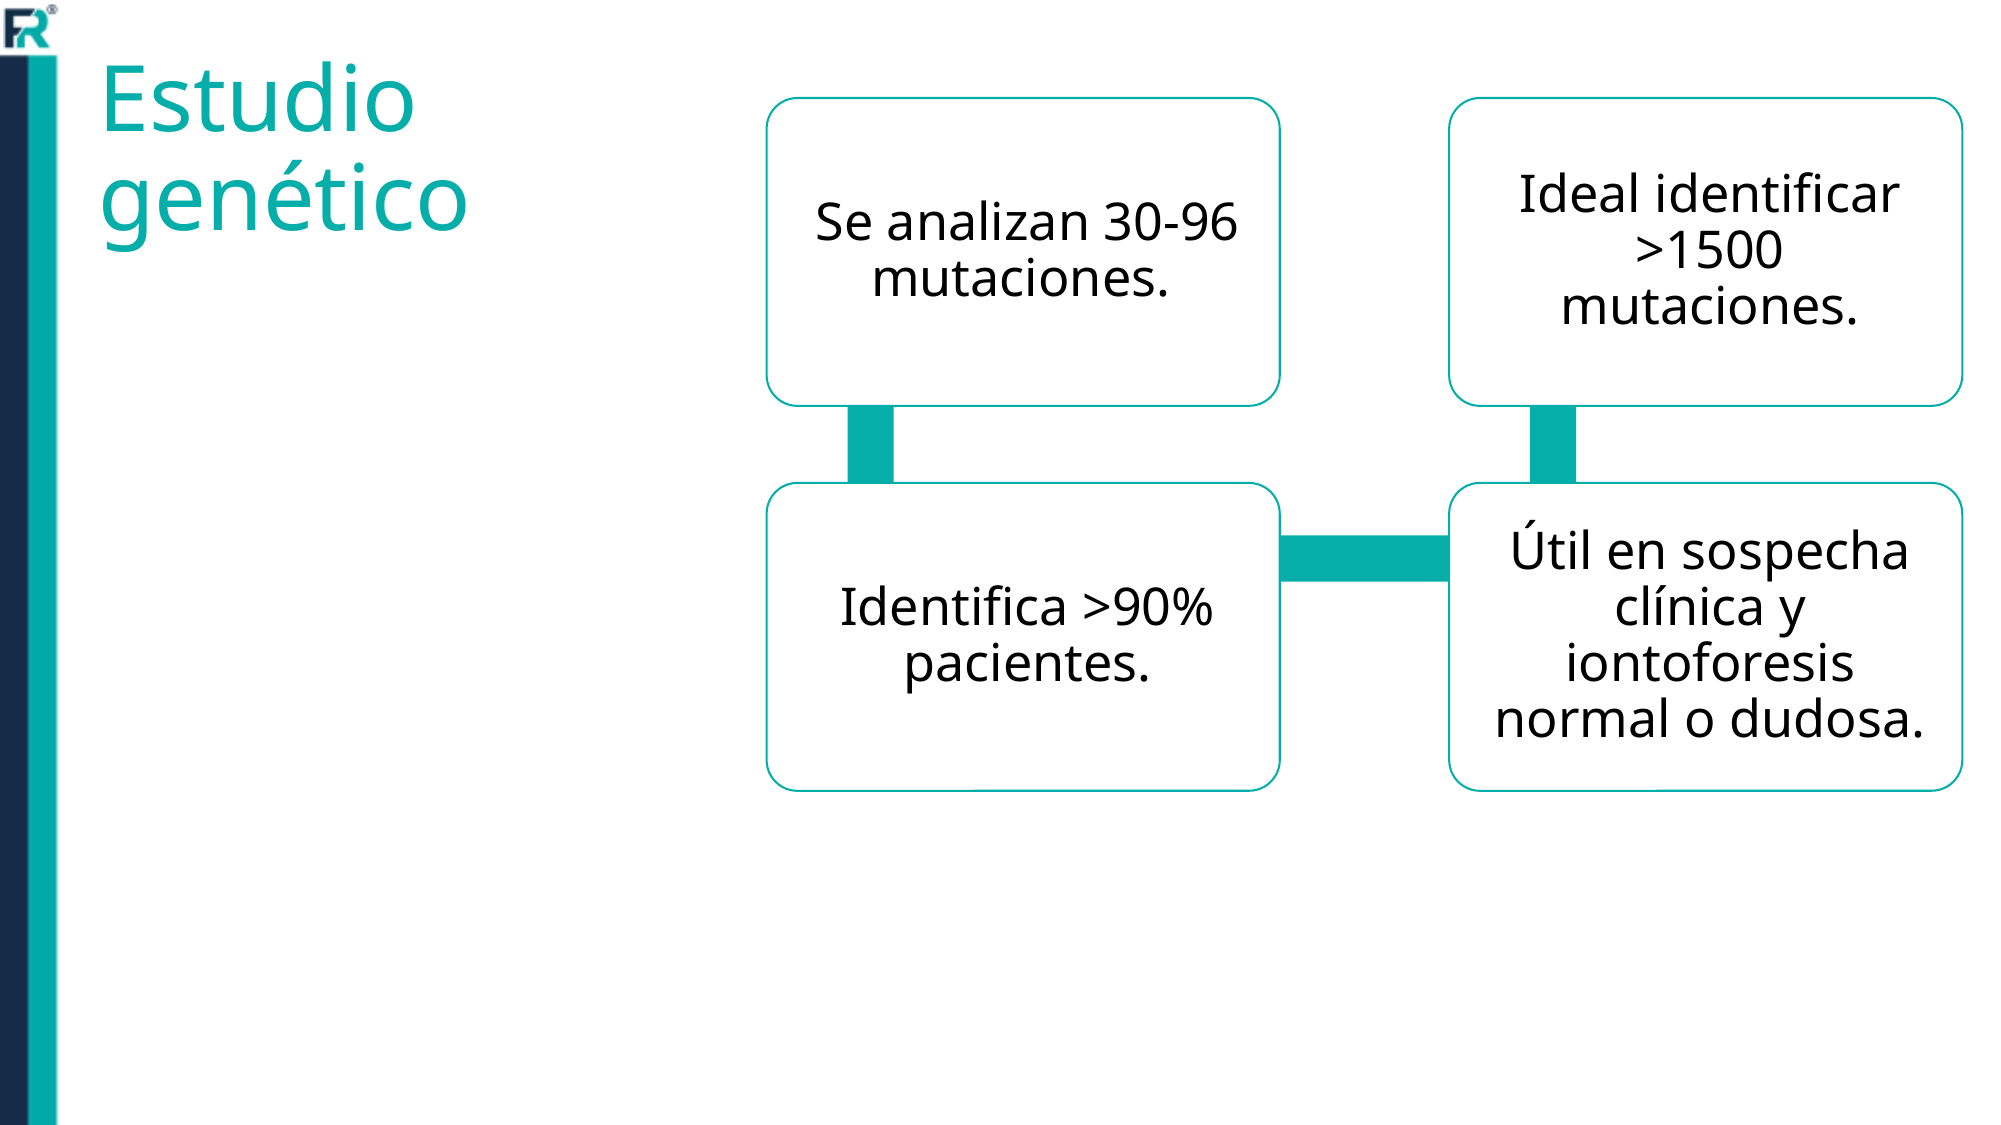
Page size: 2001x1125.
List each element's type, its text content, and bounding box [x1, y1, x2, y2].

title Estudio genético [83, 42, 726, 260]
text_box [765, 0, 1963, 889]
picture [0, 0, 2001, 1125]
